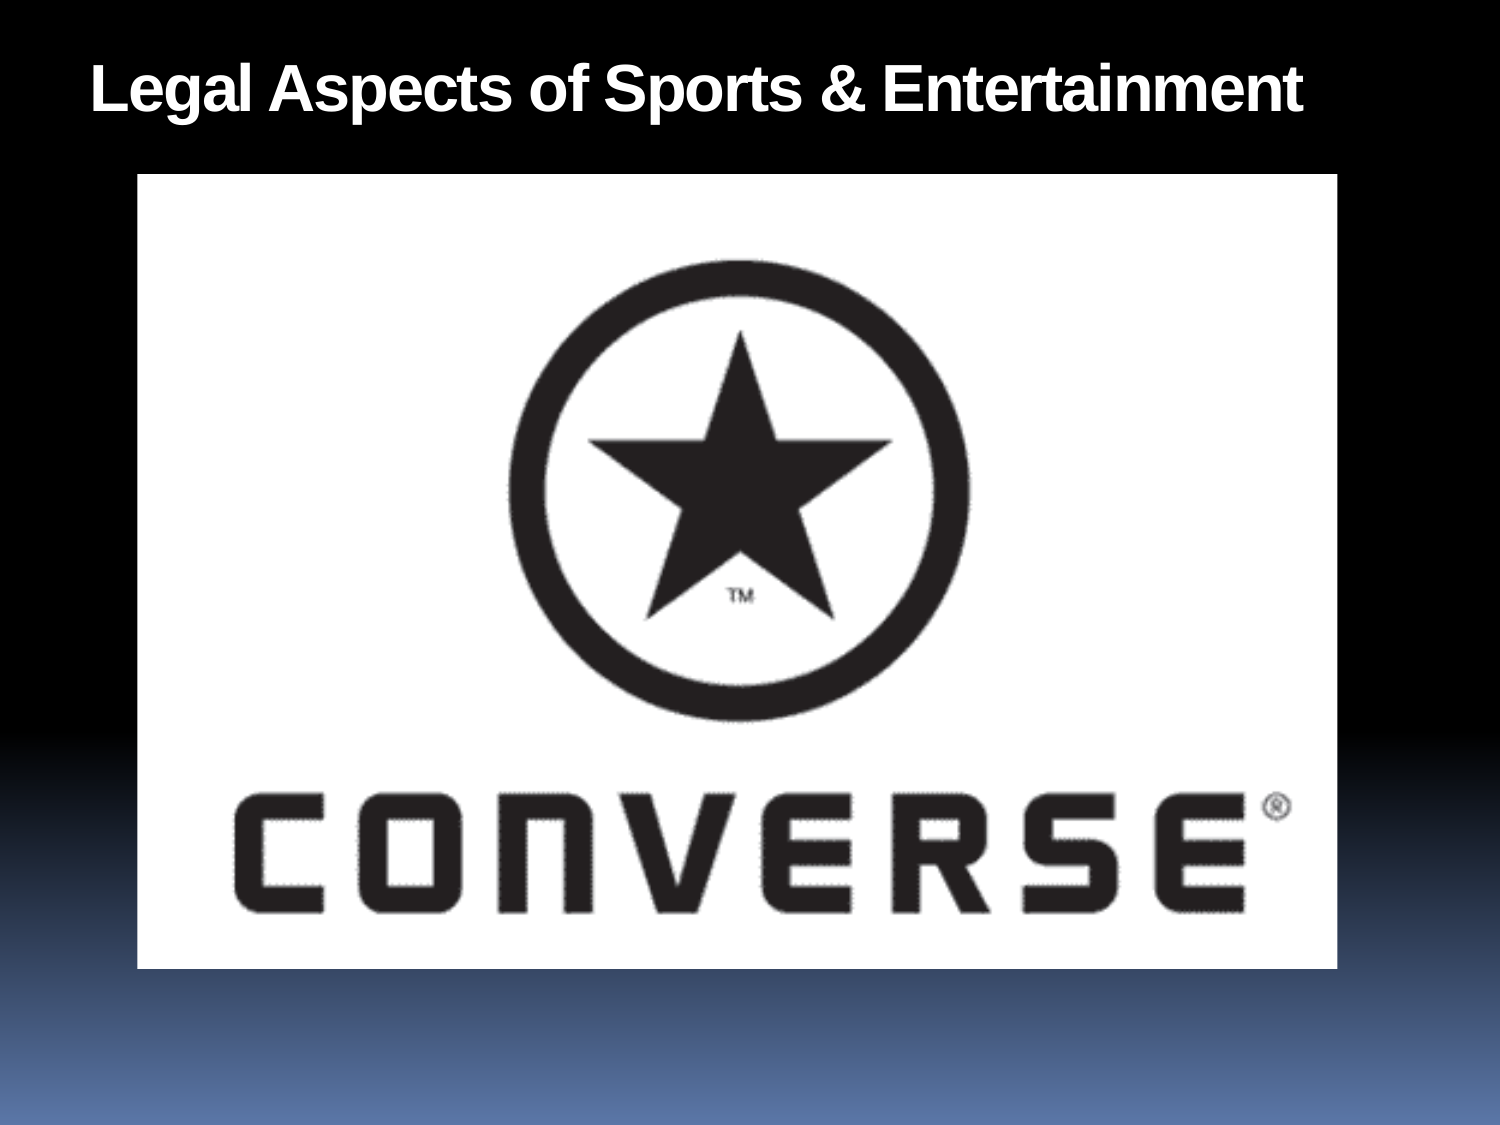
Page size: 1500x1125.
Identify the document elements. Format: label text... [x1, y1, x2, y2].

title Legal Aspects of Sports & Entertainment [75, 37, 1425, 188]
picture [136, 174, 1338, 970]
